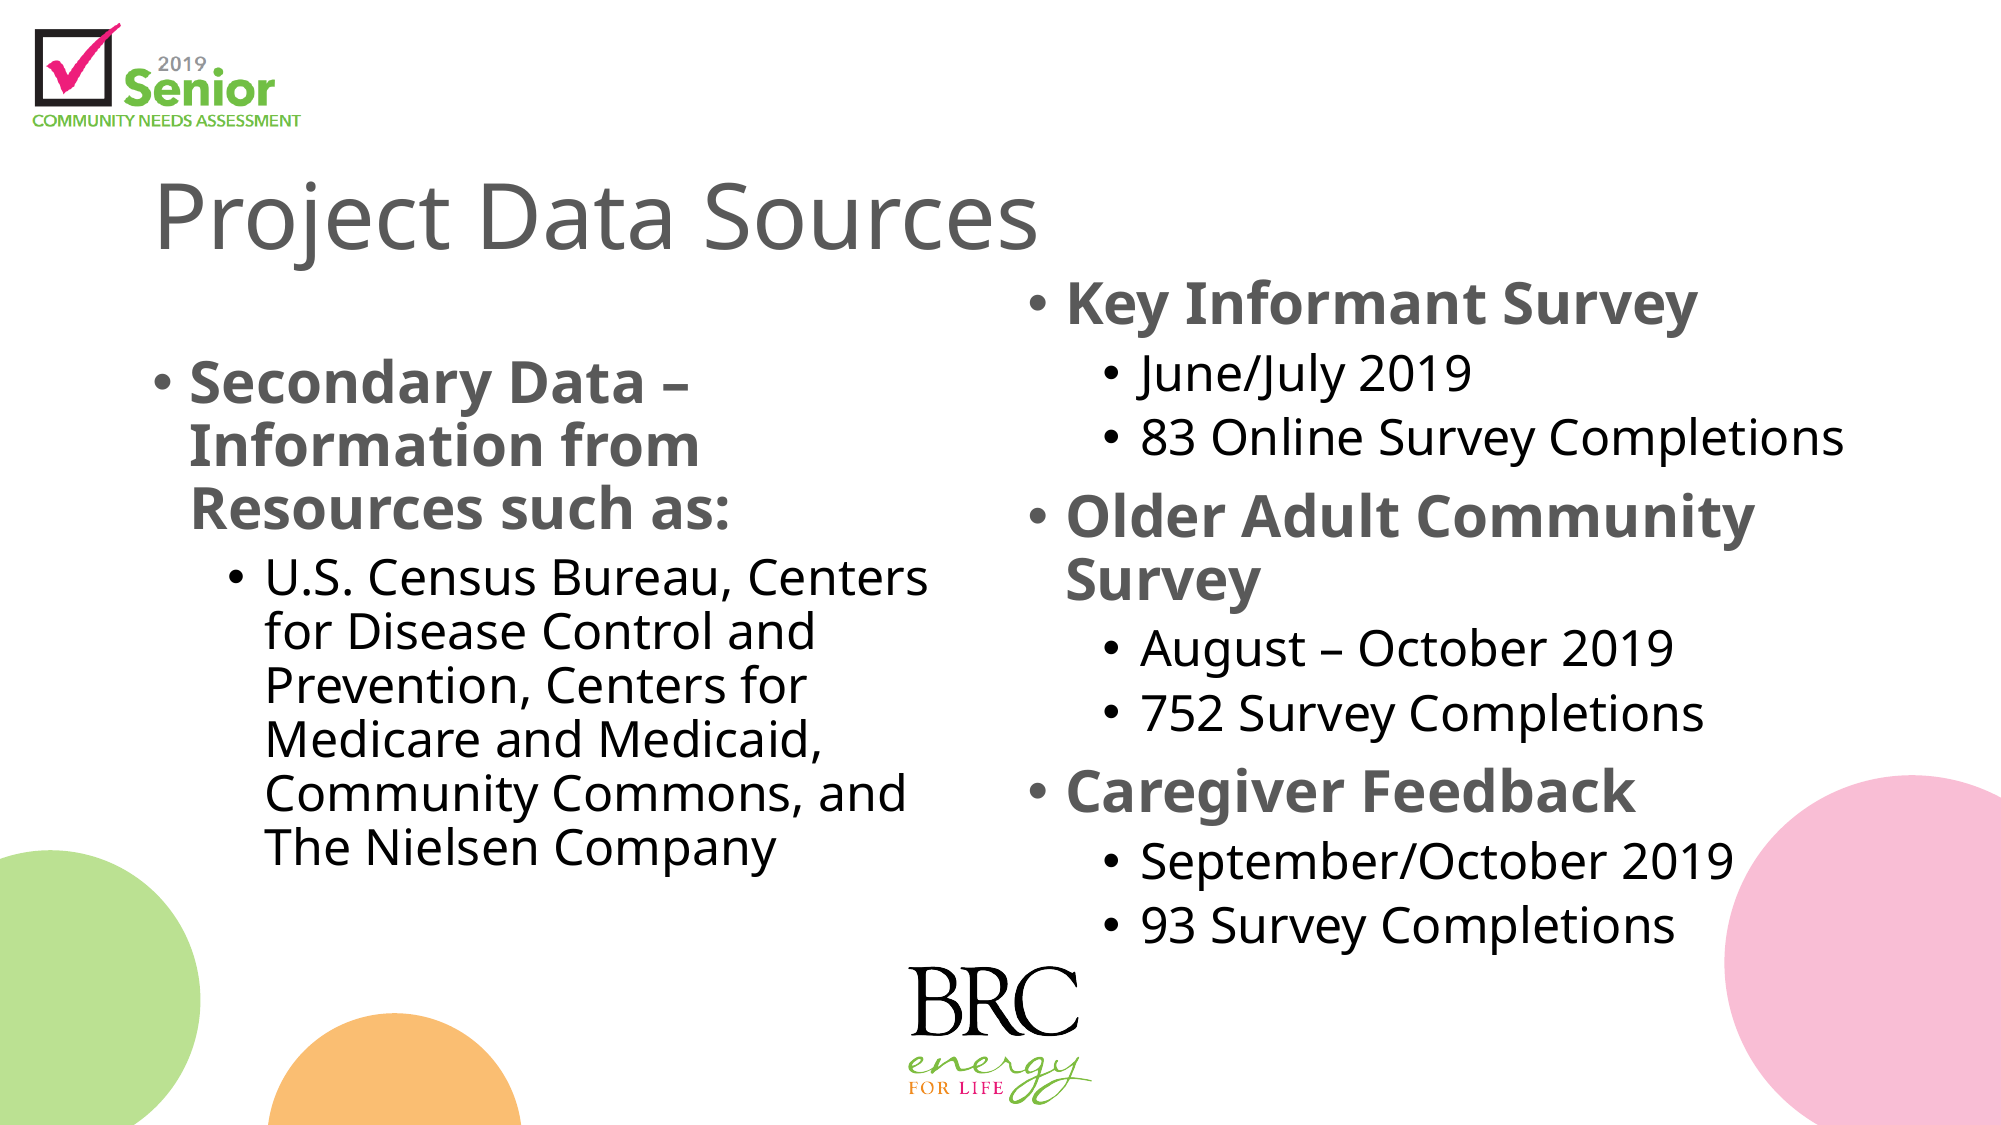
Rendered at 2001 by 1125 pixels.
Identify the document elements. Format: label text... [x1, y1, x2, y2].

list Secondary Data – Information from Resources such as: U.S. Census Bureau, Centers for Disease Control and Prevention, Centers for Medicare and Medicaid, Community Commons, and The Nielsen Company [137, 299, 988, 1014]
picture [23, 11, 309, 144]
picture [908, 966, 1092, 1105]
title Project Data Sources [137, 59, 1863, 278]
list Key Informant Survey June/July 2019 83 Online Survey Completions Older Adult Community Survey August – October 2019 752 Survey Completions Caregiver Feedback September/October 2019 93 Survey Completions [1012, 299, 1863, 1014]
